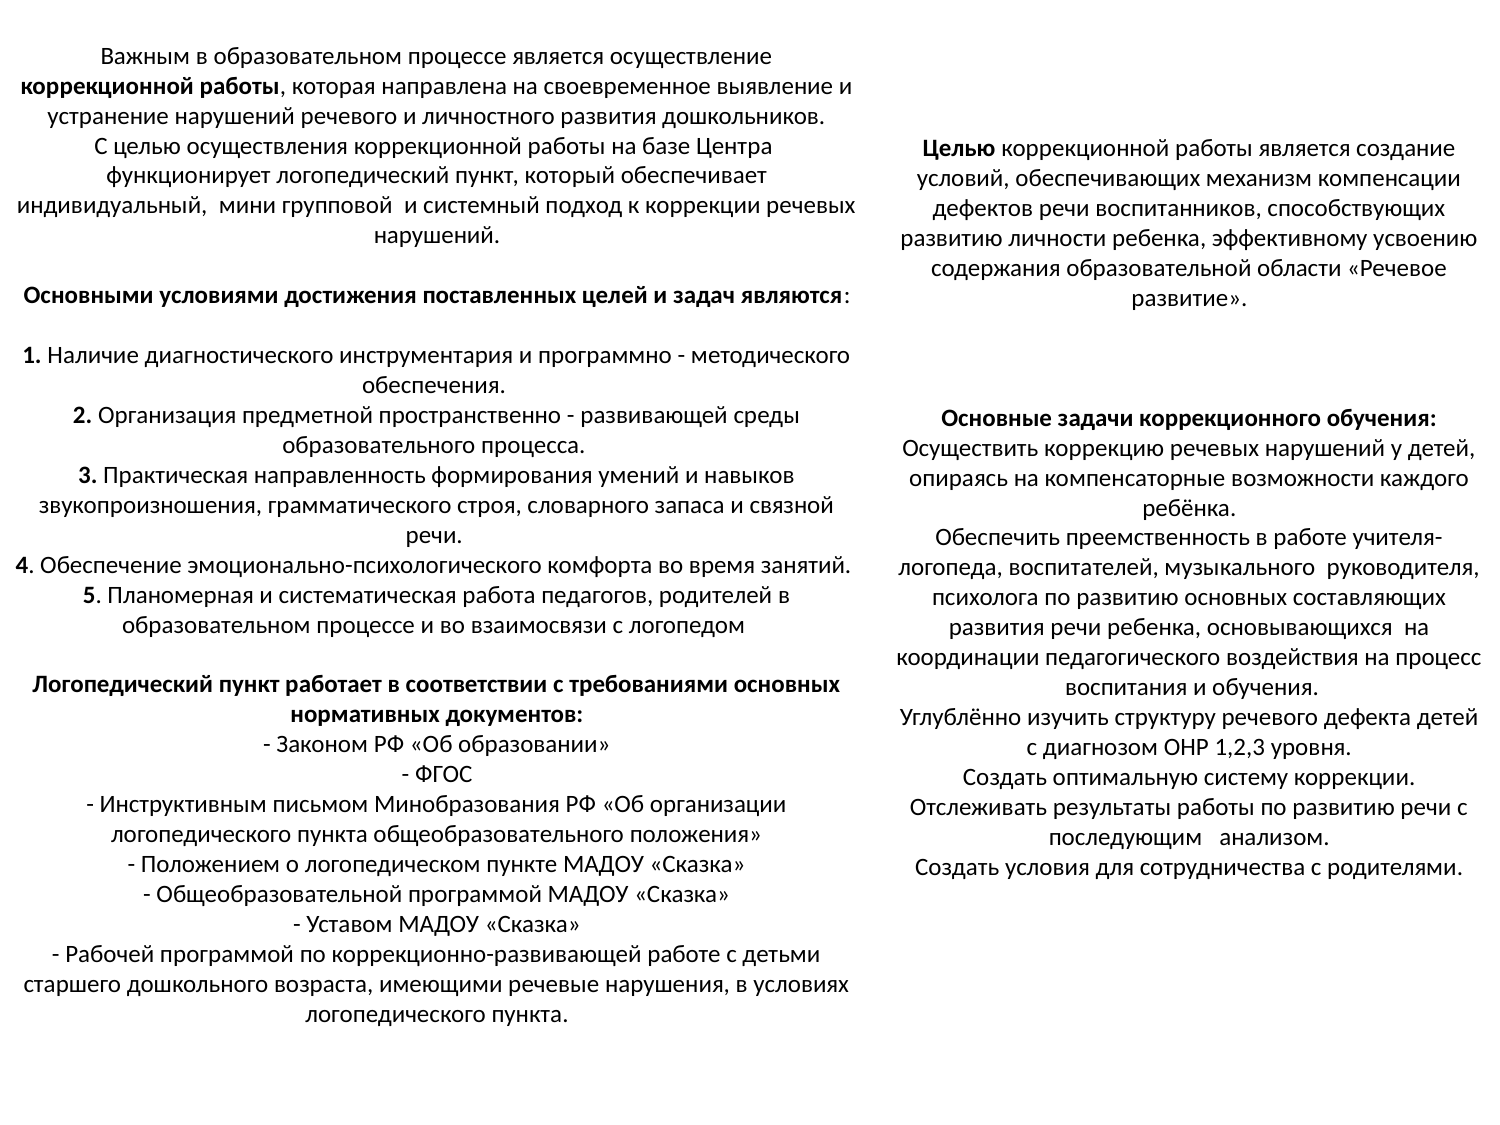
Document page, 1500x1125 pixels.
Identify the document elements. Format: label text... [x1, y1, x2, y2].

text_box Целью коррекционной работы является создание условий, обеспечивающих механизм компенсации дефектов речи воспитанников, способствующих развитию личности ребенка, эффективному усвоению содержания образовательной области «Речевое развитие». Основные задачи коррекционного обучения: Осуществить коррекцию речевых нарушений у детей, опираясь на компенсаторные возможности каждого ребёнка. Обеспечить преемственность в работе учителя-логопеда, воспитателей, музыкального руководителя, психолога по развитию основных составляющих развития речи ребенка, основывающихся на координации педагогического воздействия на процесс воспитания и обучения. Углублённо изучить структуру речевого дефекта детей с диагнозом ОНР 1,2,3 уровня. Создать оптимальную систему коррекции. Отслеживать результаты работы по развитию речи с последующим анализом. Создать условия для сотрудничества с родителями. [878, 58, 1500, 1033]
title Важным в образовательном процессе является осуществление коррекционной работы, которая направлена на своевременное выявление и устранение нарушений речевого и личностного развития дошкольников. С целью осуществления коррекционной работы на базе Центра функционирует логопедический пункт, который обеспечивает индивидуальный, мини групповой и системный подход к коррекции речевых нарушений. Основными условиями достижения поставленных целей и задач являются: 1. Наличие диагностического инструментария и программно - методического обеспечения. 2. Организация предметной пространственно - развивающей среды образовательного процесса. 3. Практическая направленность формирования умений и навыков звукопроизношения, грамматического строя, словарного запаса и связной речи. 4. Обеспечение эмоционально-психологического комфорта во время занятий. 5. Планомерная и систематическая работа педагогов, родителей в образовательном процессе и во взаимосвязи с логопедом Логопедический пункт работает в соответствии с требованиями основных нормативных документов: - Законом РФ «Об образовании» - ФГОС - Инструктивным письмом Минобразования РФ «Об организации логопедического пункта общеобразовательного положения» - Положением о логопедическом пункте МАДОУ «Сказка» - Общеобразовательной программой МАДОУ «Сказка» - Уставом МАДОУ «Сказка» - Рабочей программой по коррекционно-развивающей работе с детьми старшего дошкольного возраста, имеющими речевые нарушения, в условиях логопедического пункта. [0, 70, 875, 1032]
